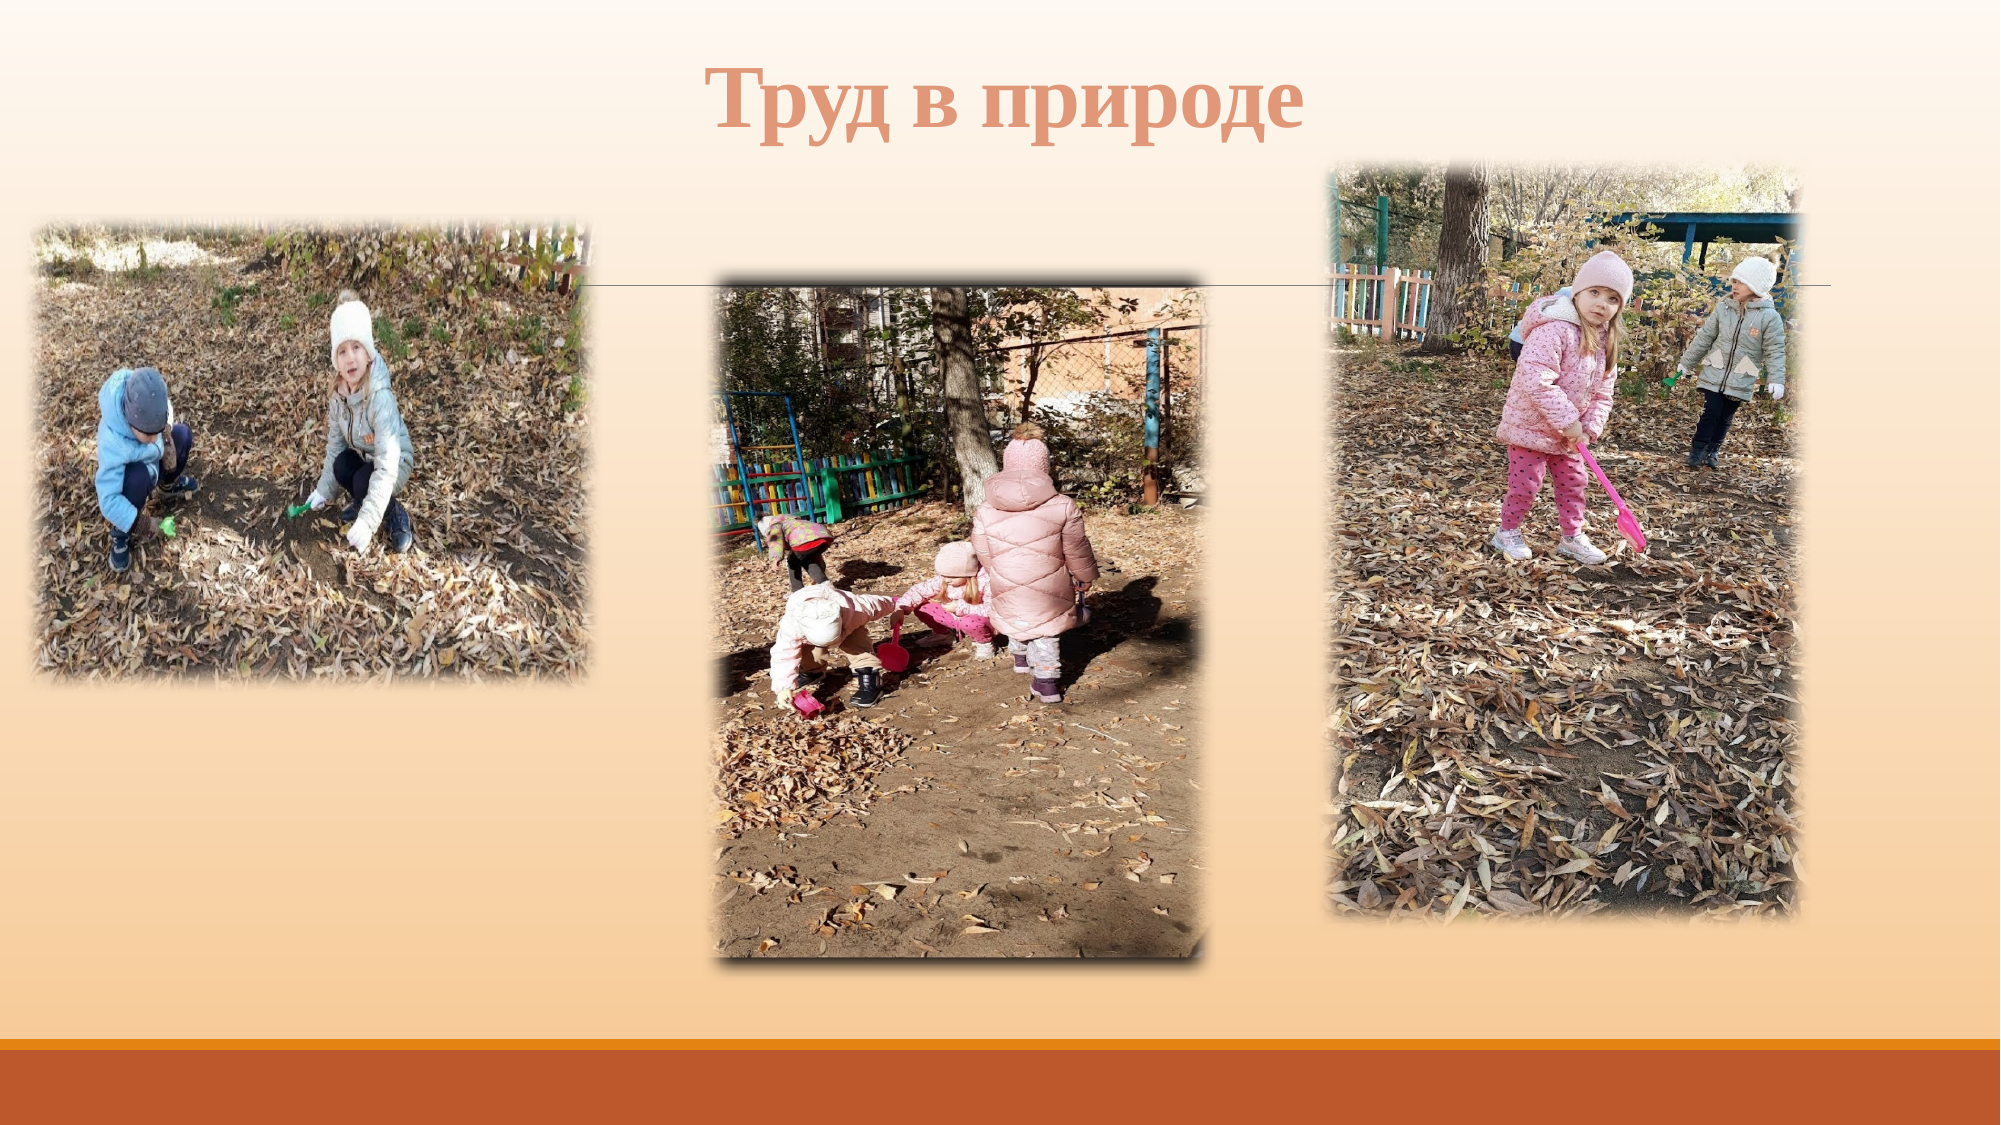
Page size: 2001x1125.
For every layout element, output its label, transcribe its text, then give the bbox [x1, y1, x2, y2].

picture [701, 261, 1217, 983]
picture [1315, 153, 1813, 931]
title Труд в природе [180, 47, 1830, 154]
picture [20, 211, 603, 696]
